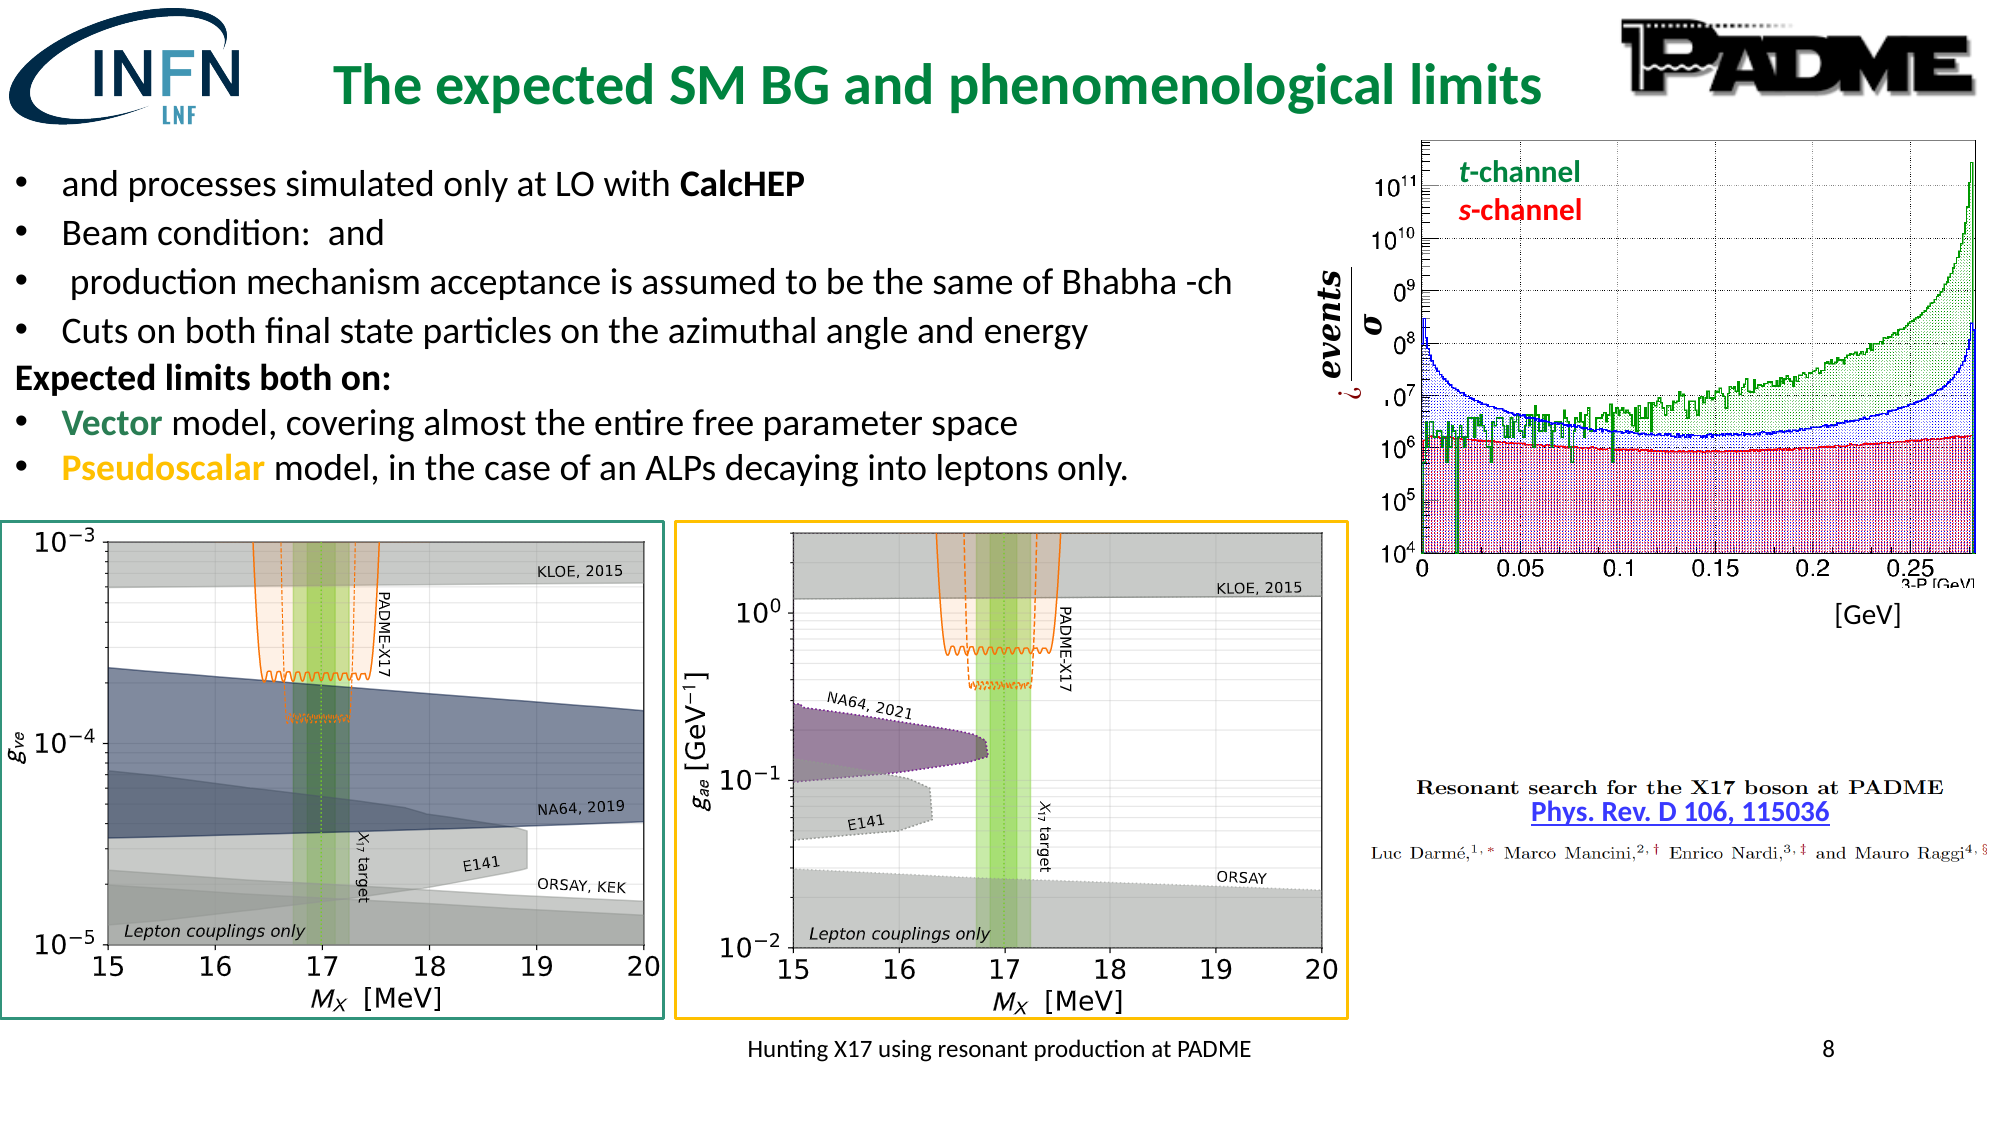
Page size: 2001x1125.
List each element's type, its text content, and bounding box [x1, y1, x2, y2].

picture [1603, 8, 1991, 105]
footer Hunting X17 using resonant production at PADME [671, 1025, 1329, 1100]
picture [9, 8, 239, 125]
text_box The expected SM BG and phenomenological limits [267, 38, 1609, 124]
picture [1, 522, 663, 1018]
picture [676, 522, 1347, 1018]
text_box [1311, 122, 1995, 640]
picture [1360, 764, 1995, 868]
slide_number 8 [1433, 1025, 1850, 1100]
